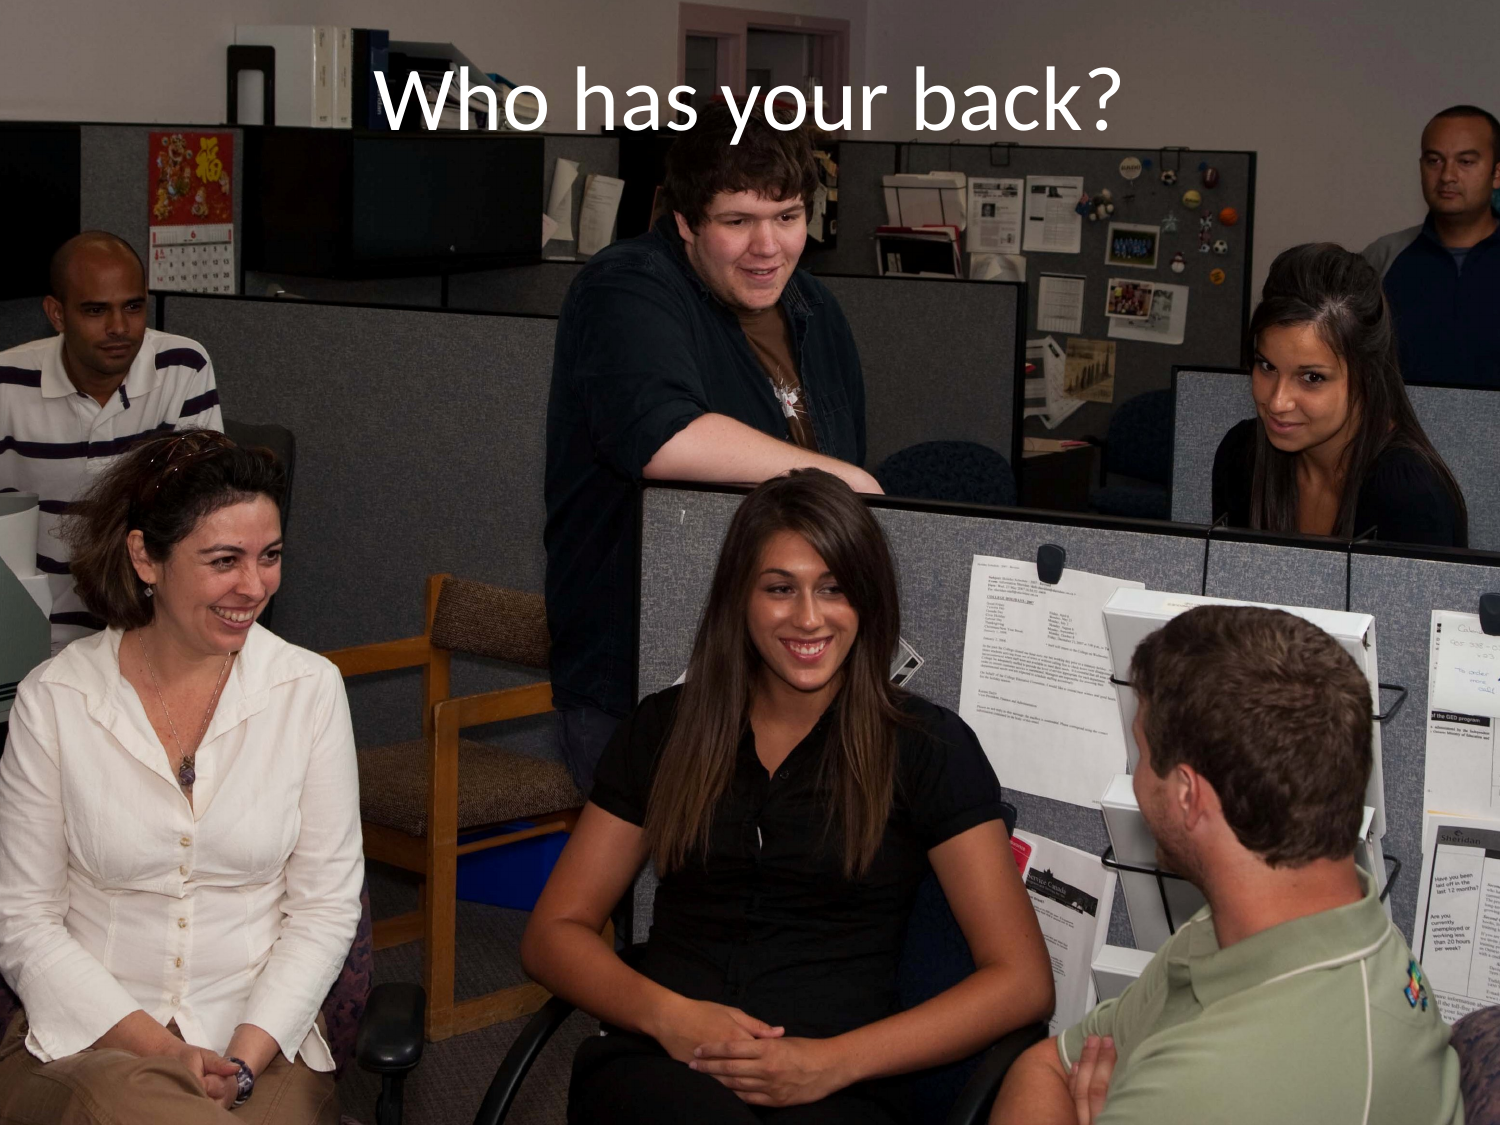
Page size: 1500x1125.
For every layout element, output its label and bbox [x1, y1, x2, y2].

list [0, 0, 1500, 1125]
